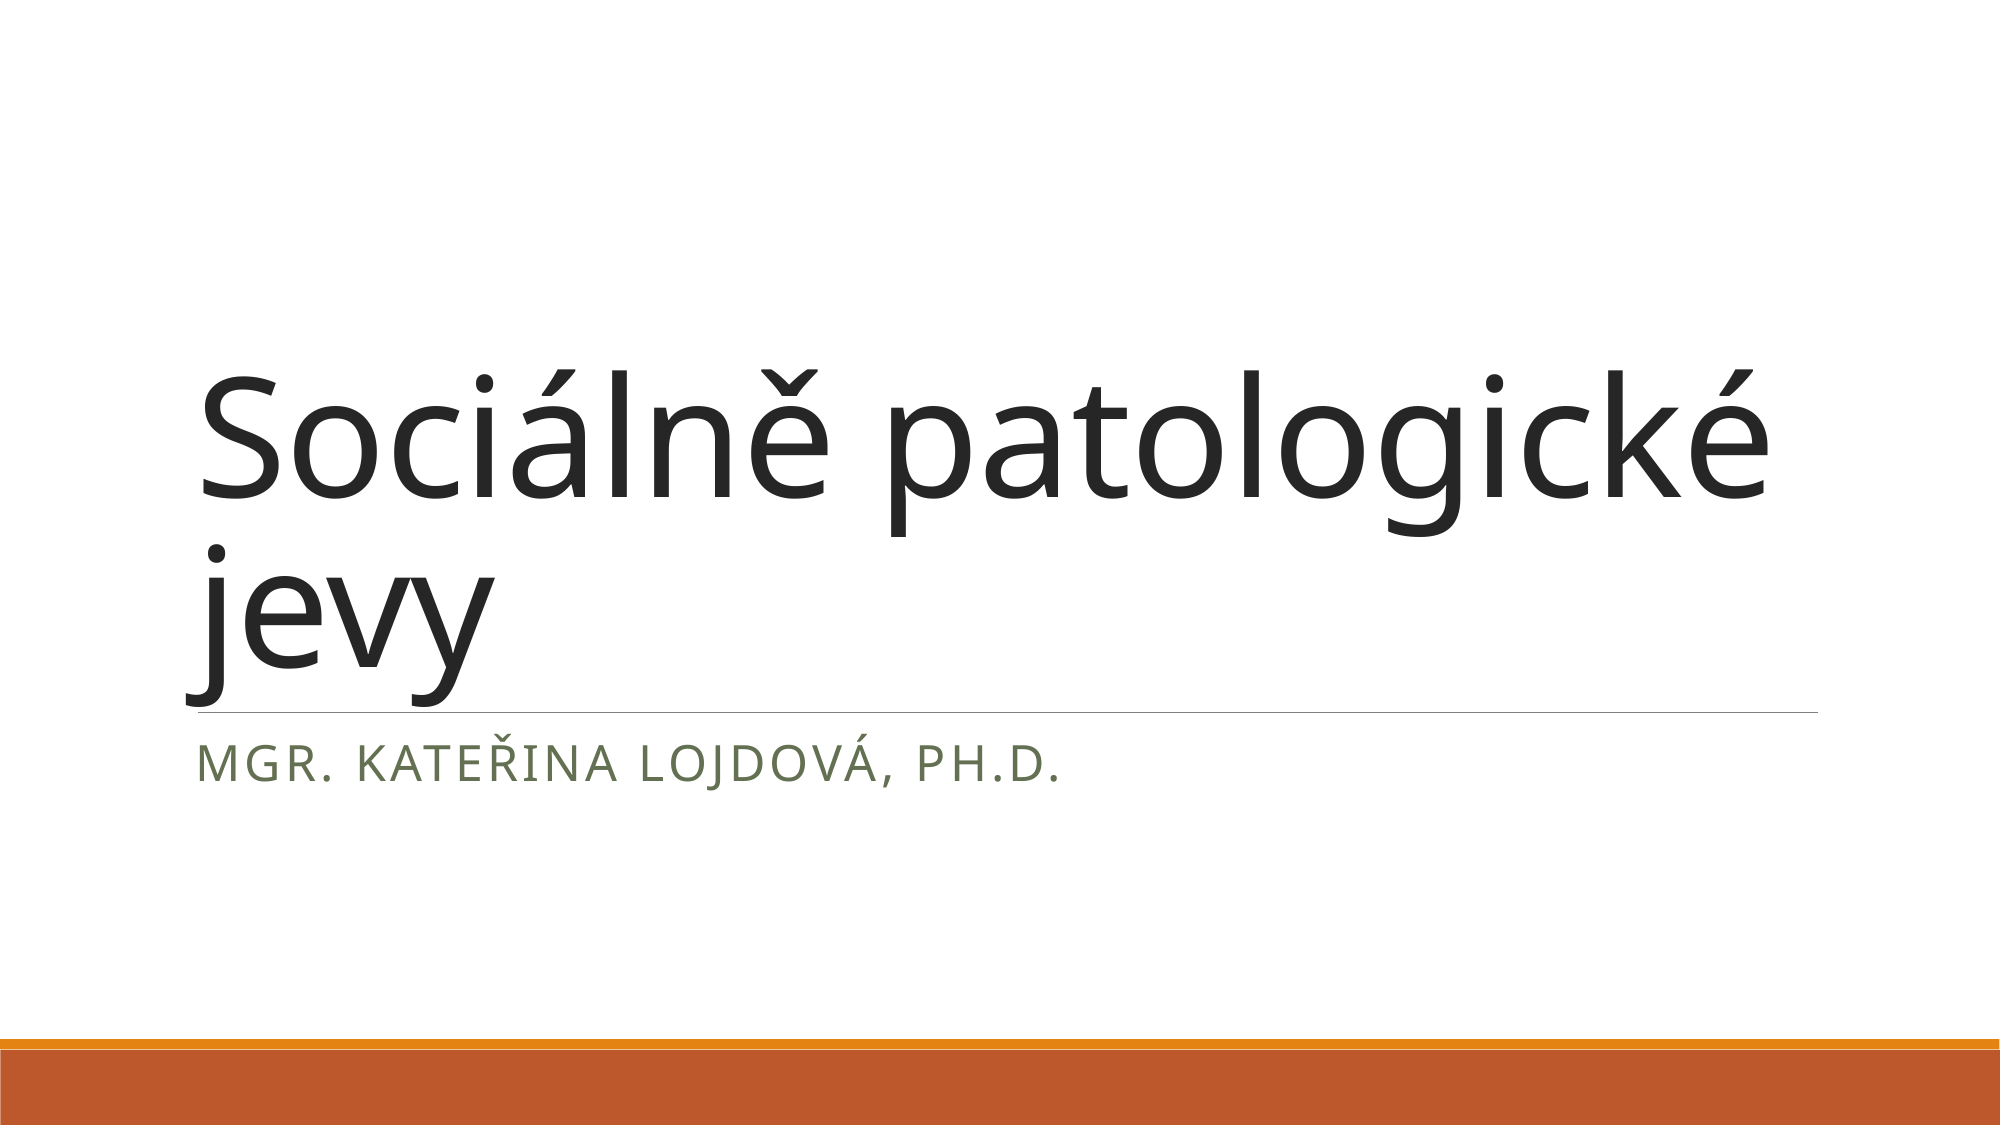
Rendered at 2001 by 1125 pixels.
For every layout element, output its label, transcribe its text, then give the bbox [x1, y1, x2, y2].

subtitle MGR. KATEŘINA Lojdová, Ph.D. [180, 730, 1831, 919]
title Sociálně patologické jevy [180, 124, 1830, 710]
